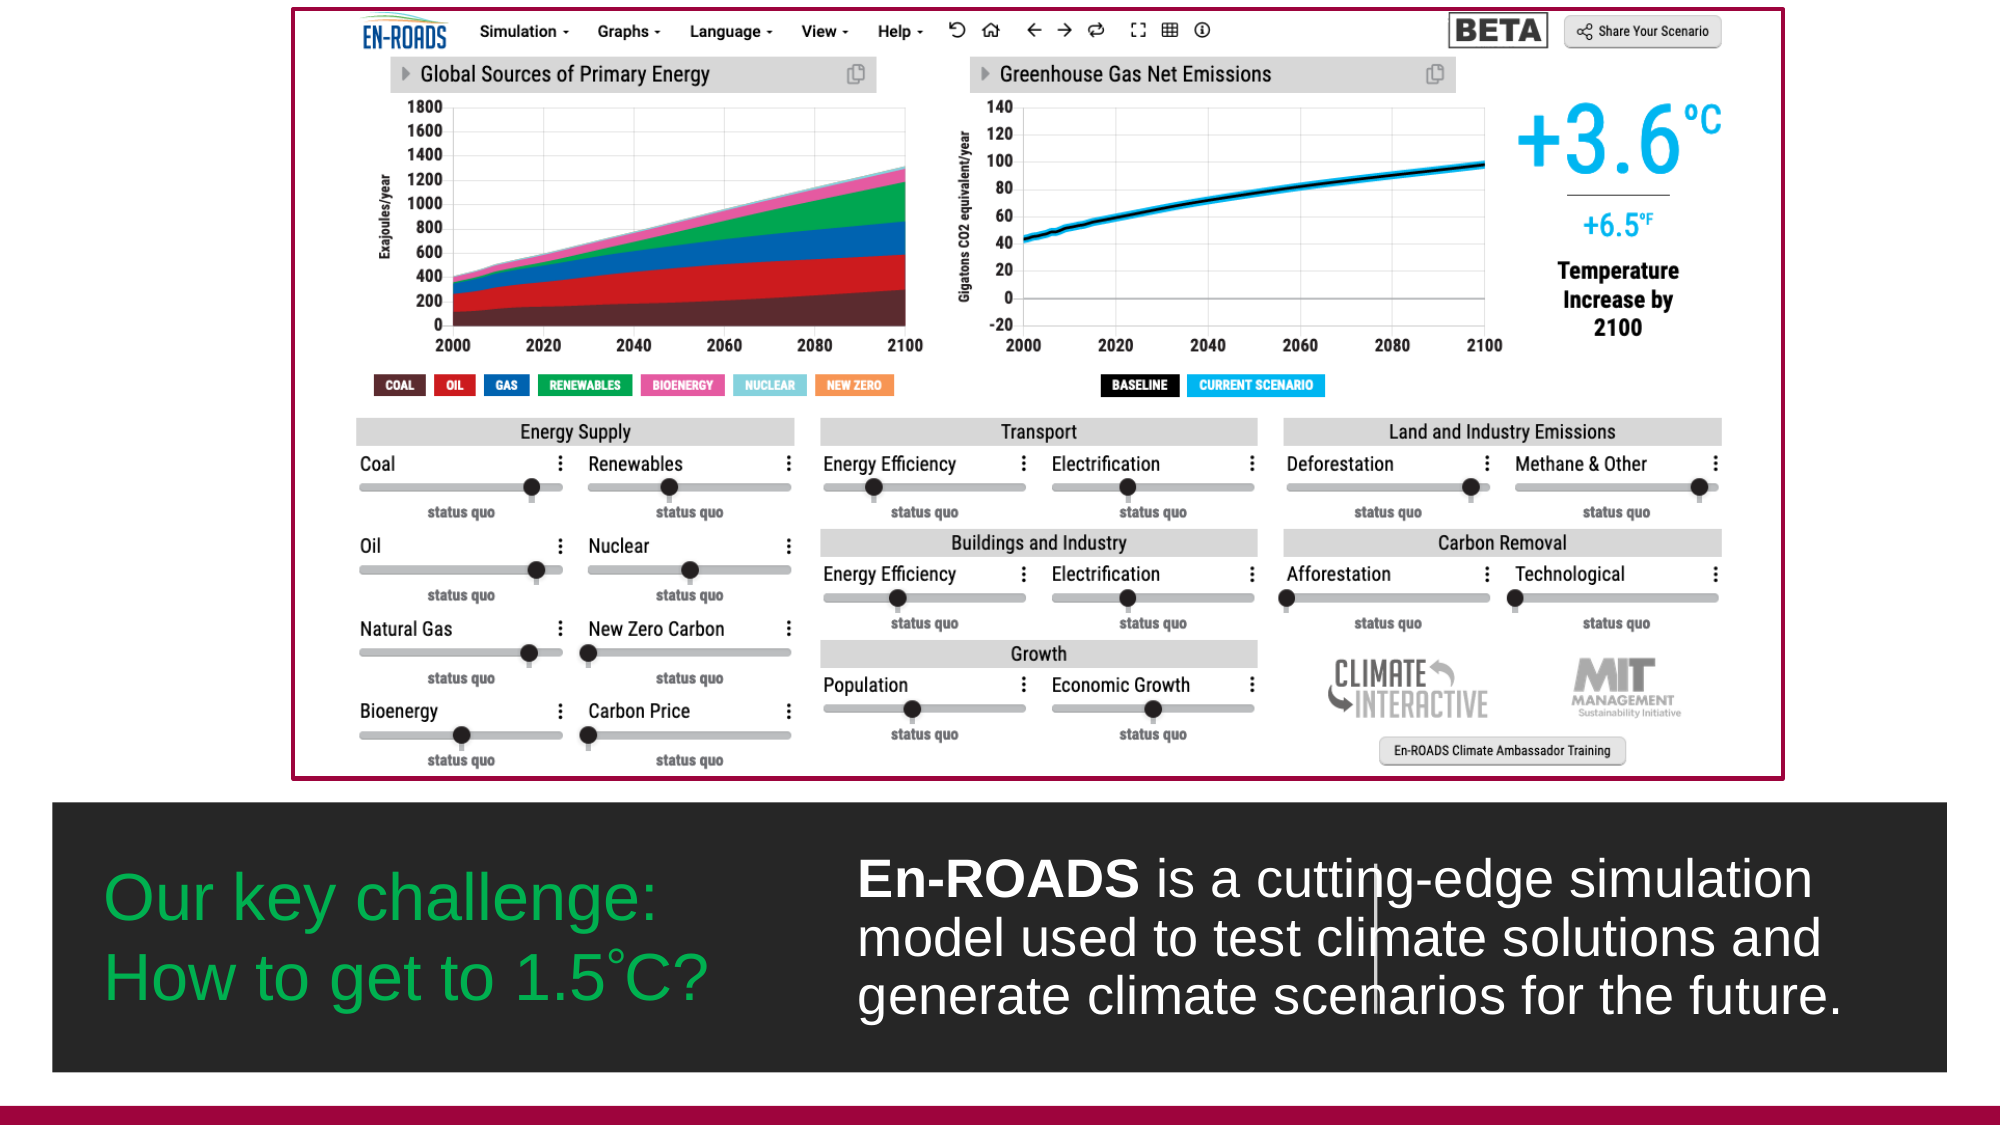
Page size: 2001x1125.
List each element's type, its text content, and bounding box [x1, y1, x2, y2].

picture [295, 11, 1781, 777]
text_box Our key challenge: How to get to 1.5C? [103, 837, 788, 1014]
text_box [51, 801, 1948, 1073]
title En-ROADS is a cutting-edge simulation model used to test climate solutions and generate climate scenarios for the future. [842, 835, 1891, 1043]
